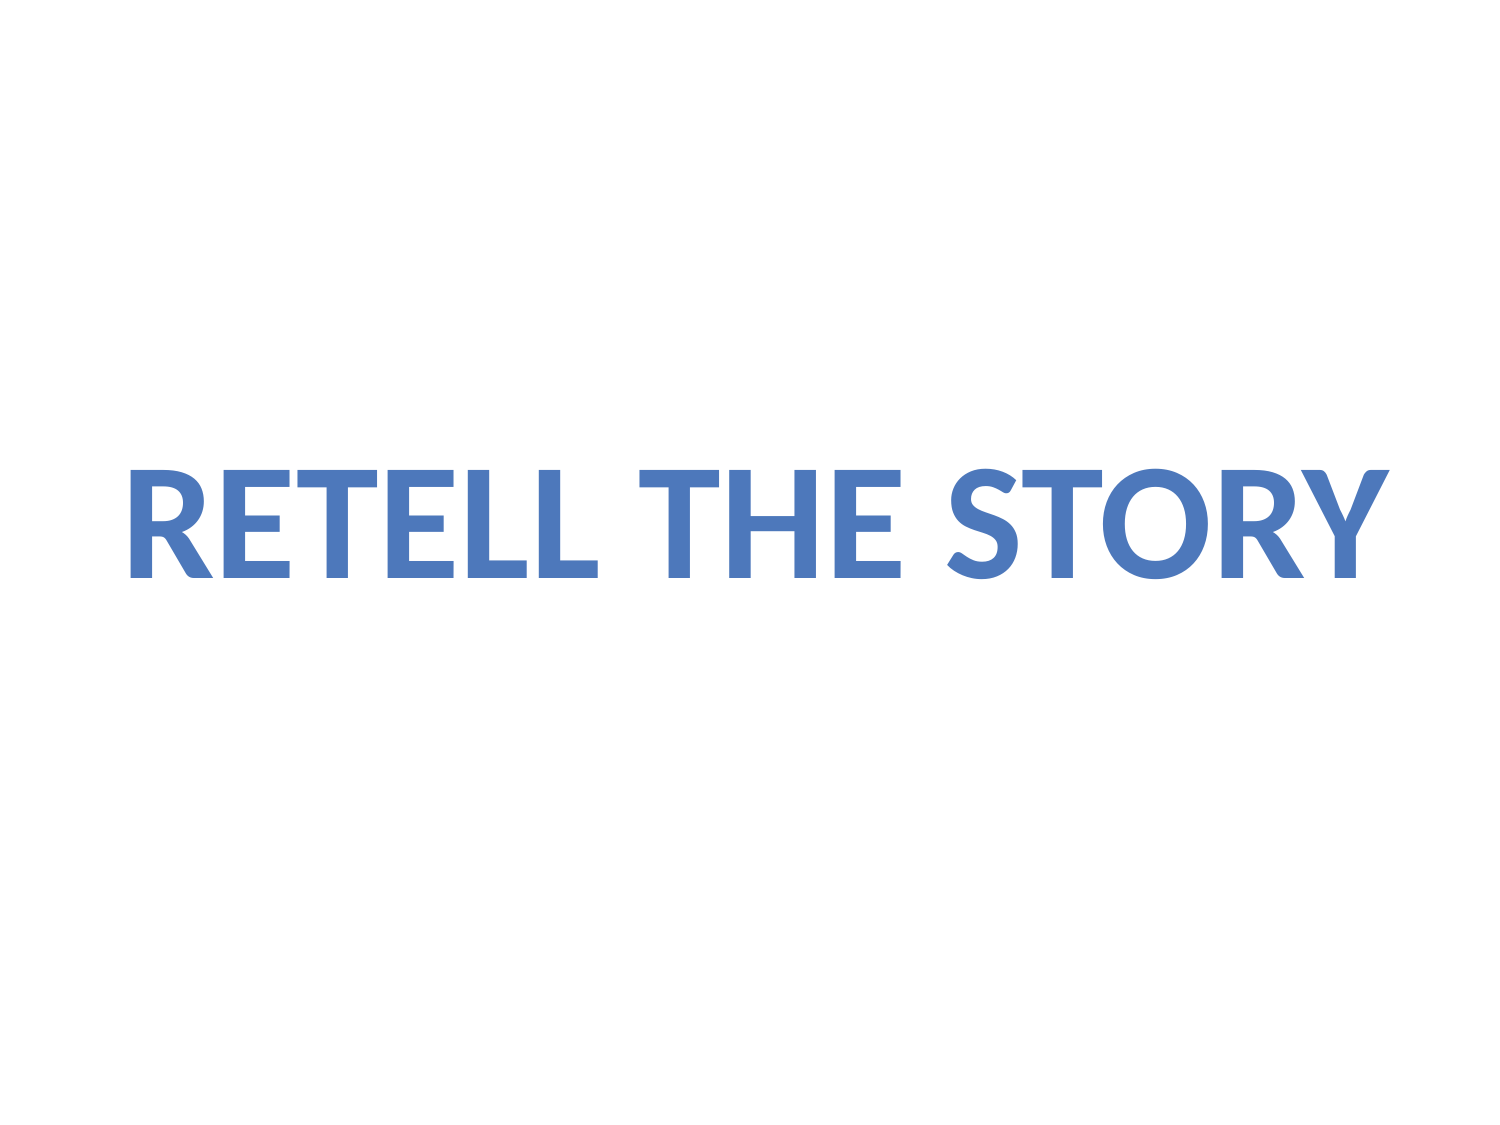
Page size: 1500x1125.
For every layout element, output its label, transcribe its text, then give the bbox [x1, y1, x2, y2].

text_box Retell the story [76, 404, 1436, 620]
